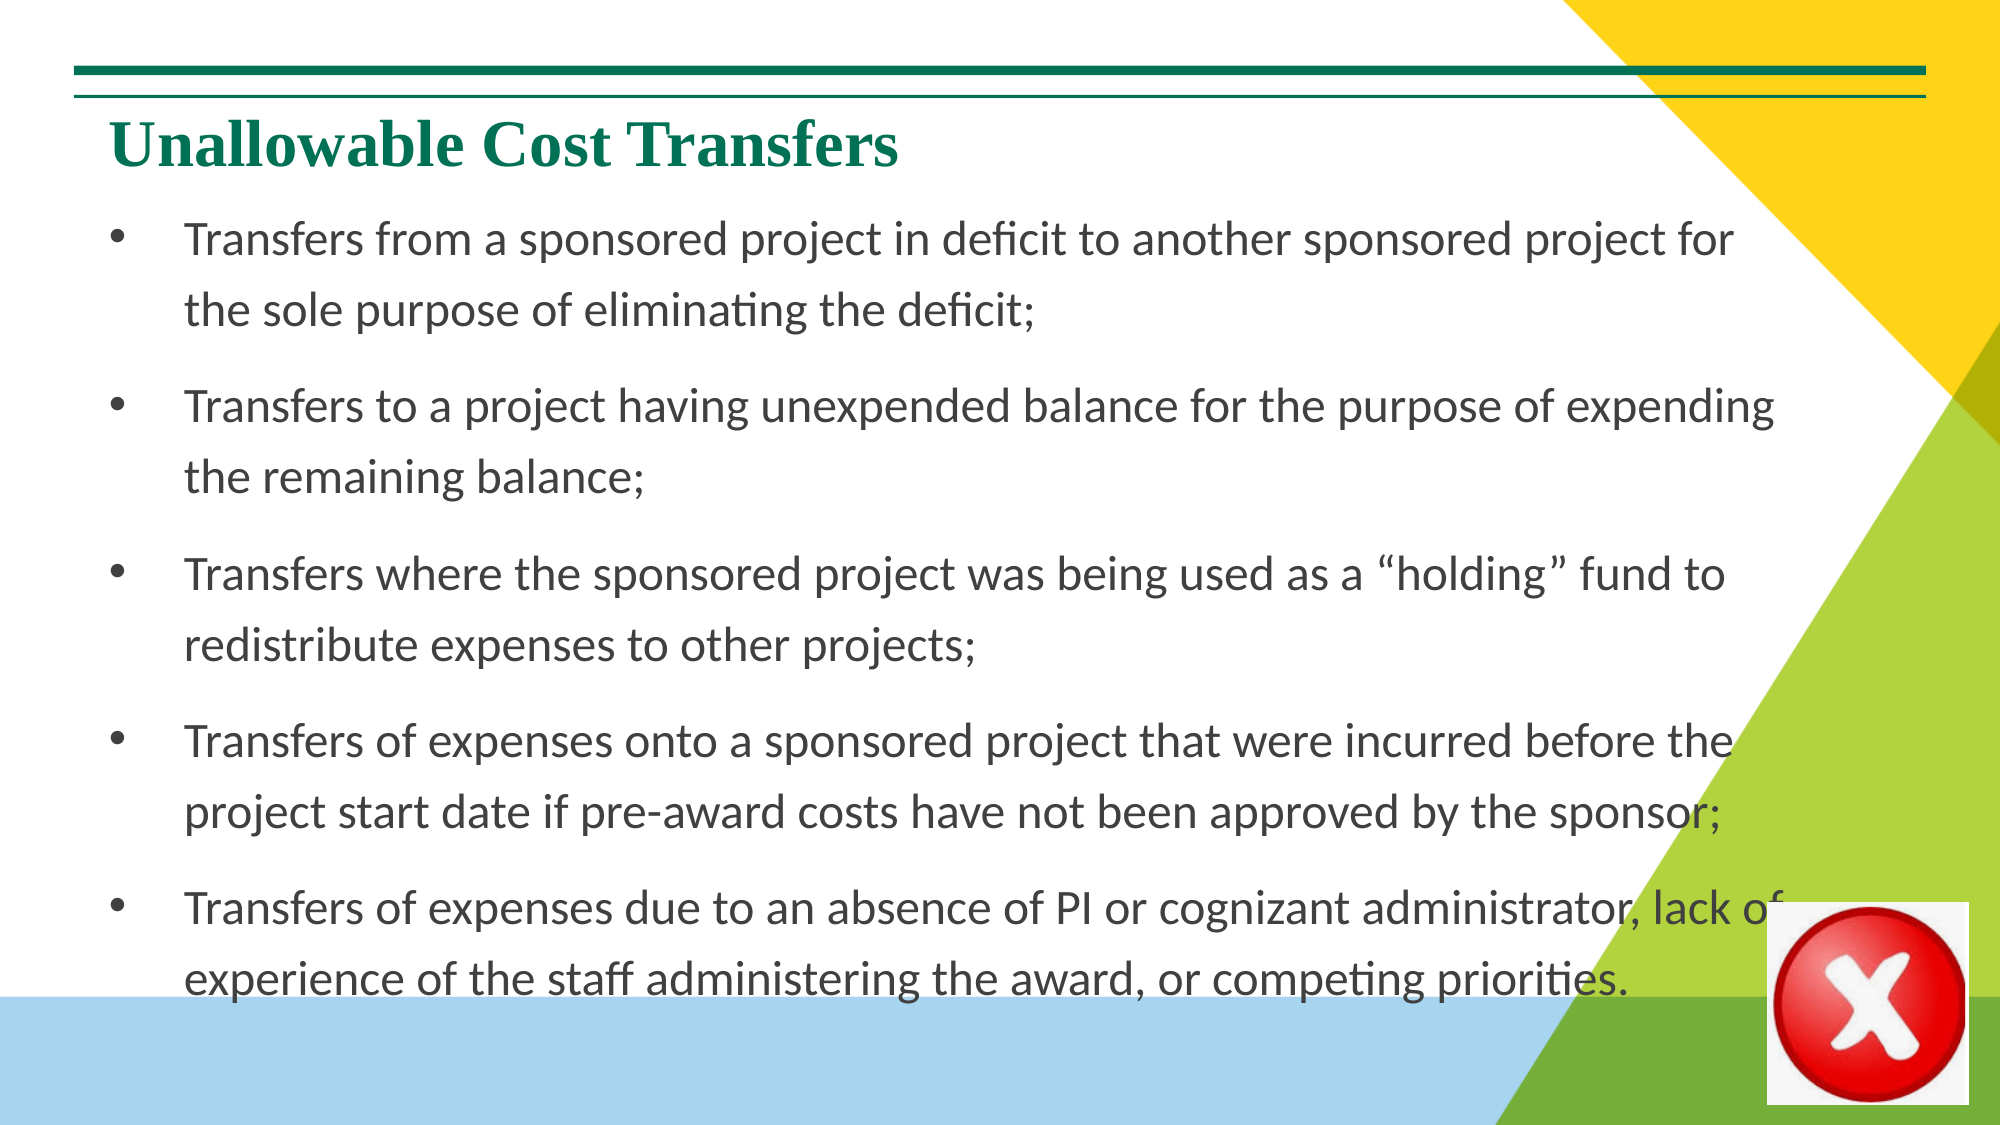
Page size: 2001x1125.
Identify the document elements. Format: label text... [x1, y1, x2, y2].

list Transfers from a sponsored project in deficit to another sponsored project for the sole purpose of eliminating the deficit; Transfers to a project having unexpended balance for the purpose of expending the remaining balance; Transfers where the sponsored project was being used as a “holding” fund to redistribute expenses to other projects; Transfers of expenses onto a sponsored project that were incurred before the project start date if pre-award costs have not been approved by the sponsor; Transfers of expenses due to an absence of PI or cognizant administrator, lack of experience of the staff administering the award, or competing priorities. [94, 186, 1819, 1024]
picture [0, 0, 2000, 1125]
title Unallowable Cost Transfers [94, 0, 1819, 186]
